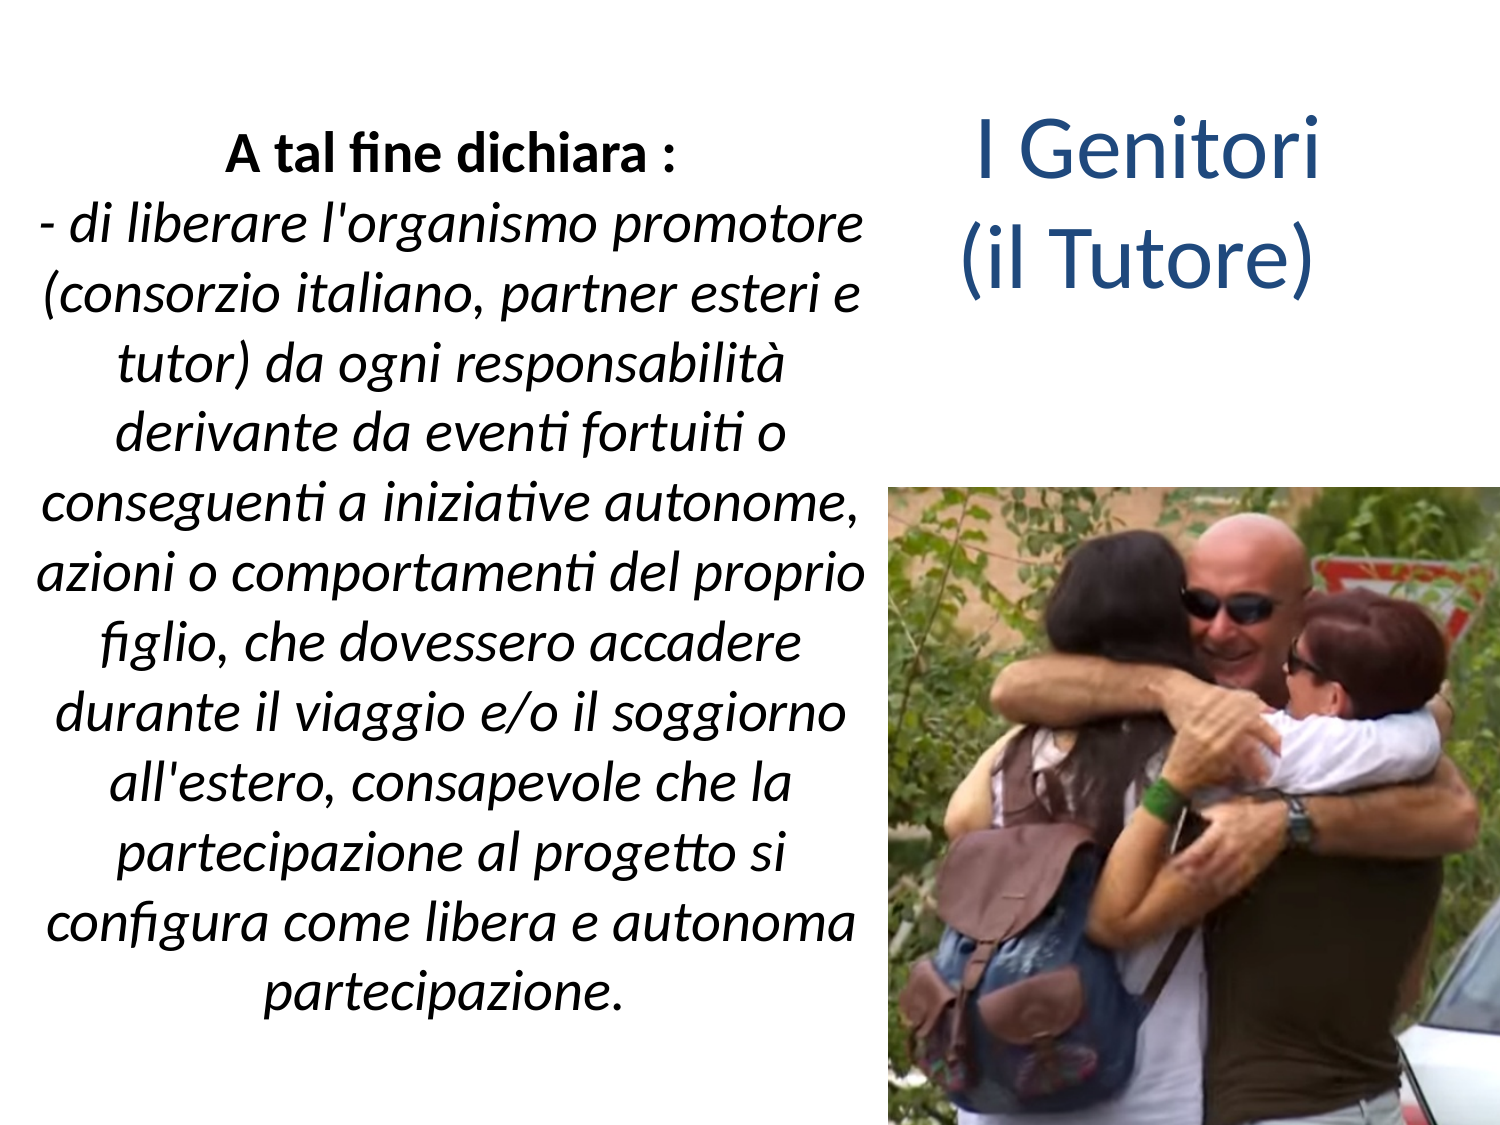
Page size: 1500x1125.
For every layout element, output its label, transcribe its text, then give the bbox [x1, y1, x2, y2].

picture [887, 486, 1500, 1125]
title A tal fine dichiara : - di liberare l'organismo promotore (consorzio italiano, partner esteri e tutor) da ogni responsabilità derivante da eventi fortuiti o conseguenti a iniziative autonome, azioni o comportamenti del proprio figlio, che dovessero accadere durante il viaggio e/o il soggiorno all'estero, consapevole che la partecipazione al progetto si configura come libera e autonoma partecipazione. [0, 42, 904, 1094]
text_box I Genitori (il Tutore) [797, 79, 1500, 314]
